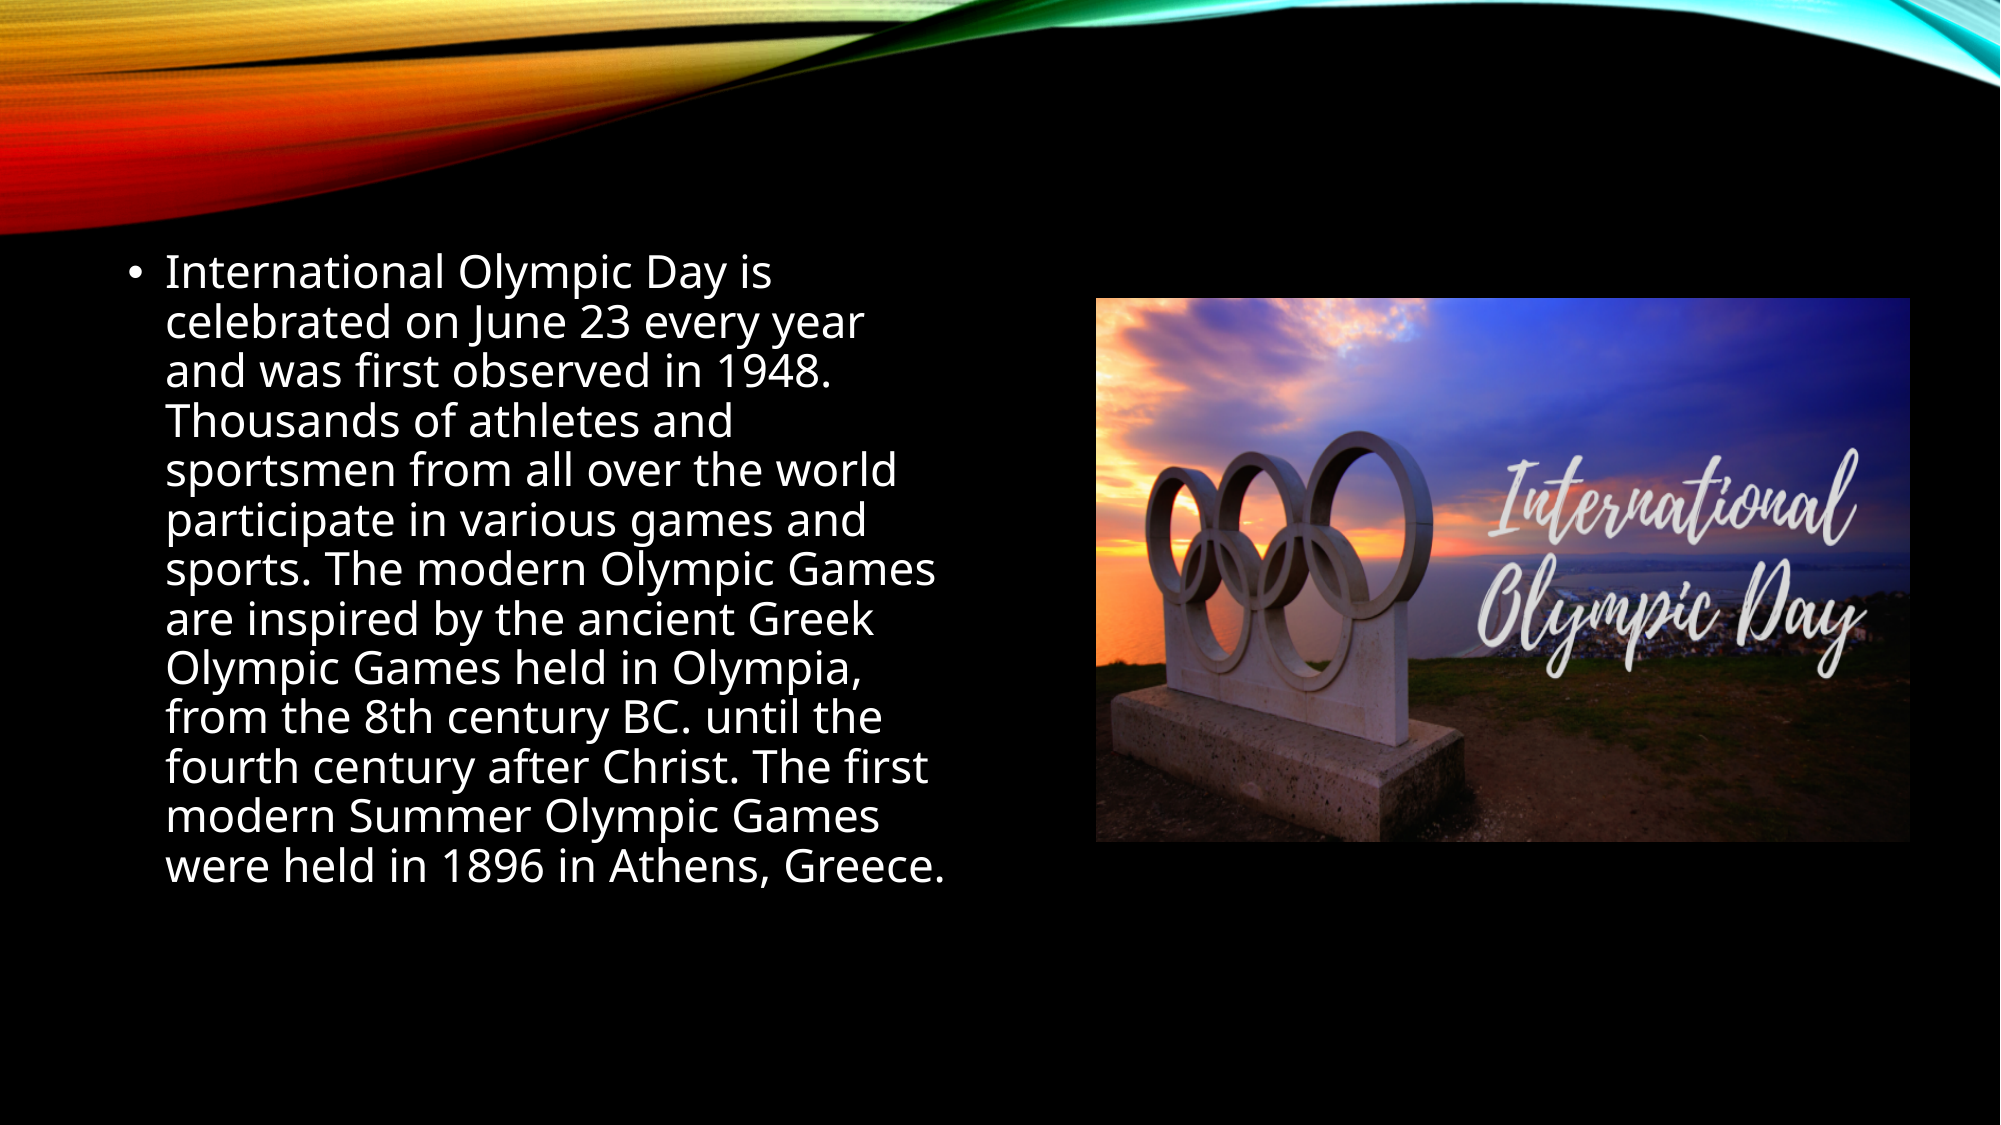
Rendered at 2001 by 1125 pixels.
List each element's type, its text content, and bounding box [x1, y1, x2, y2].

picture [0, 0, 2000, 237]
list International Olympic Day is celebrated on June 23 every year and was first observed in 1948. Thousands of athletes and sportsmen from all over the world participate in various games and sports. The modern Olympic Games are inspired by the ancient Greek Olympic Games held in Olympia, from the 8th century BC. until the fourth century after Christ. The first modern Summer Olympic Games were held in 1896 in Athens, Greece. [112, 241, 975, 1009]
picture [1096, 297, 1911, 843]
